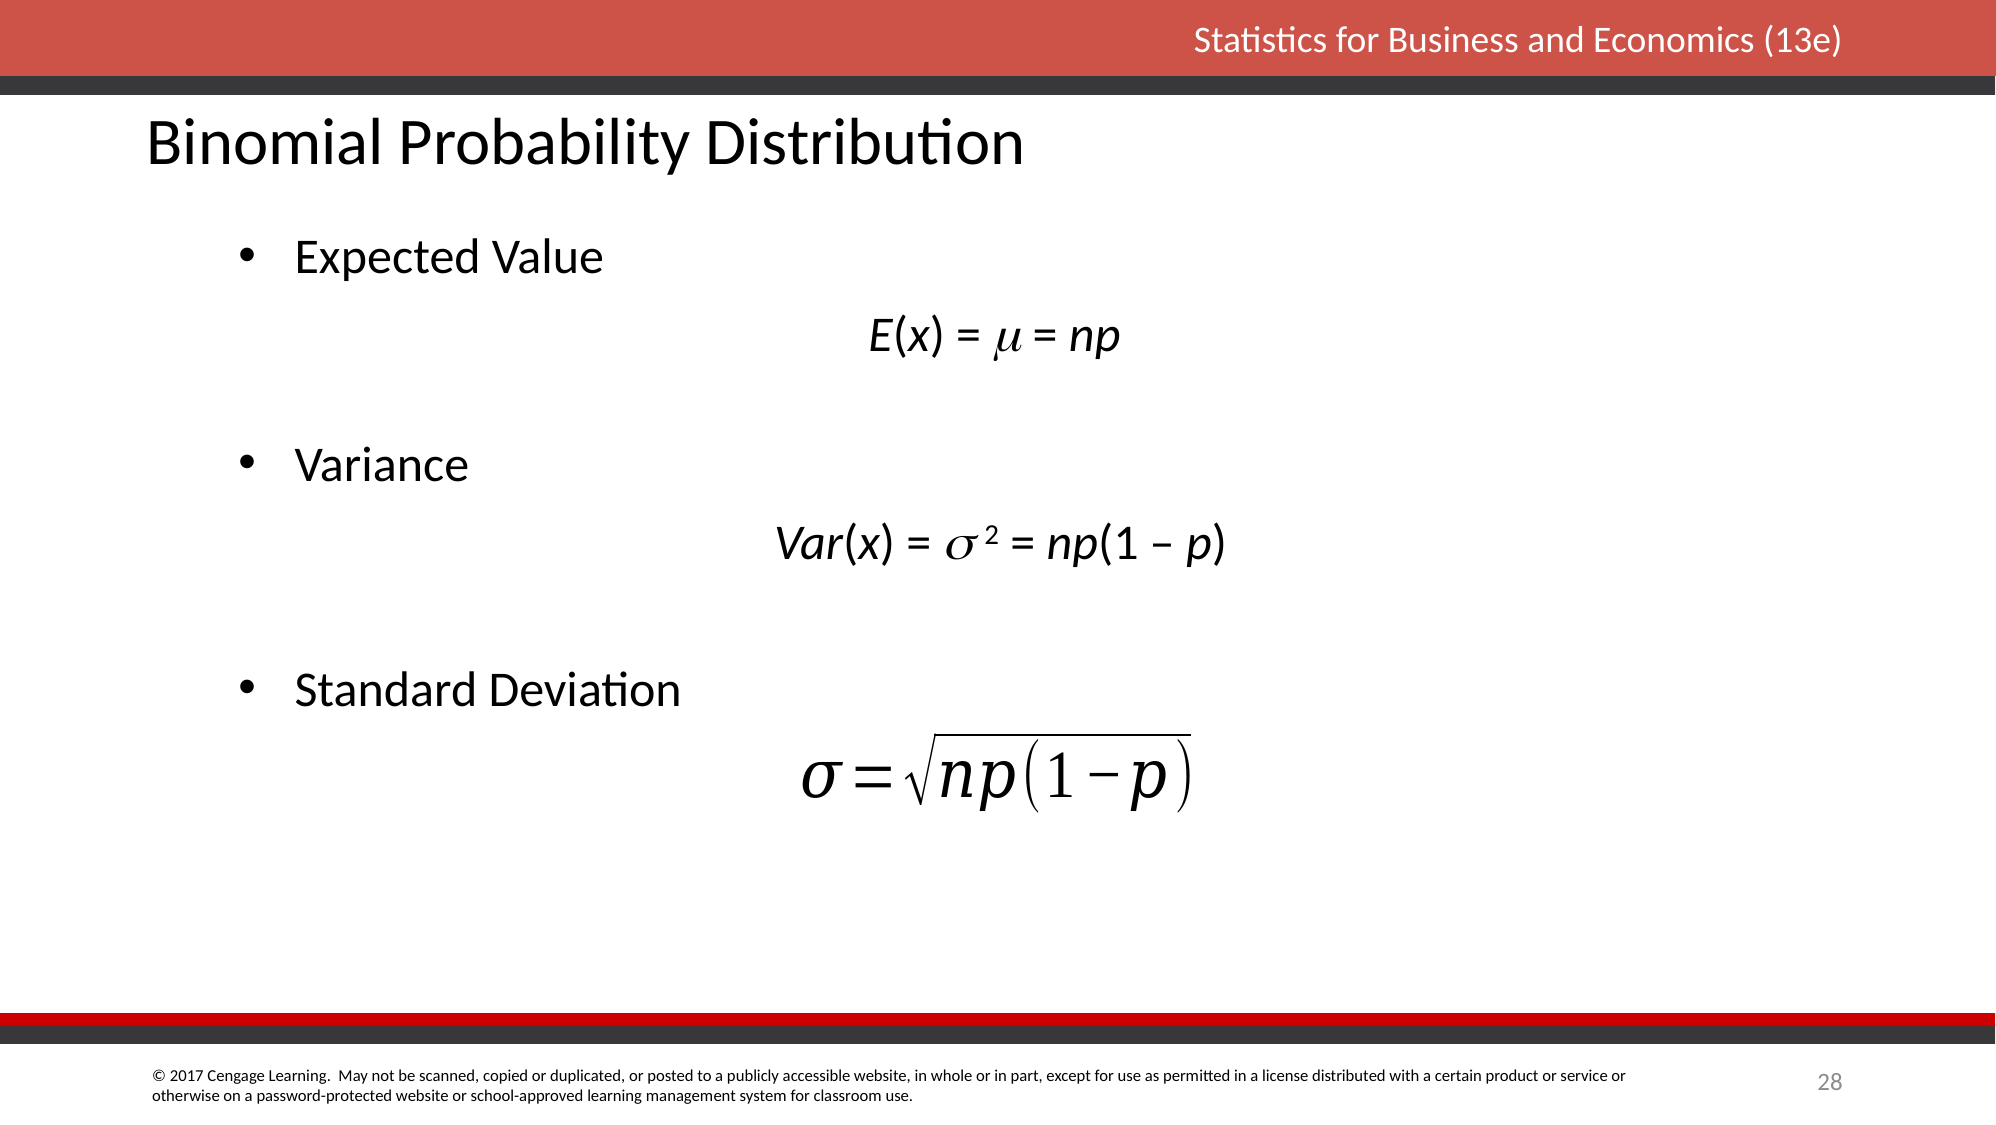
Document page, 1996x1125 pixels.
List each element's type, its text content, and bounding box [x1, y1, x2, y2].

text_box E(x) =  = np [597, 304, 1392, 388]
text_box [597, 734, 1398, 837]
text_box Expected Value [223, 216, 1562, 304]
text_box Var(x) = s 2 = np(1 – p) [759, 501, 1242, 577]
text_box [595, 484, 1397, 605]
title Binomial Probability Distribution [131, 93, 1828, 194]
picture [0, 76, 1996, 95]
text_box Standard Deviation [223, 649, 1670, 734]
slide_number 28 [1755, 1057, 1858, 1103]
text_box Variance [223, 424, 1566, 500]
picture [0, 1027, 1996, 1044]
